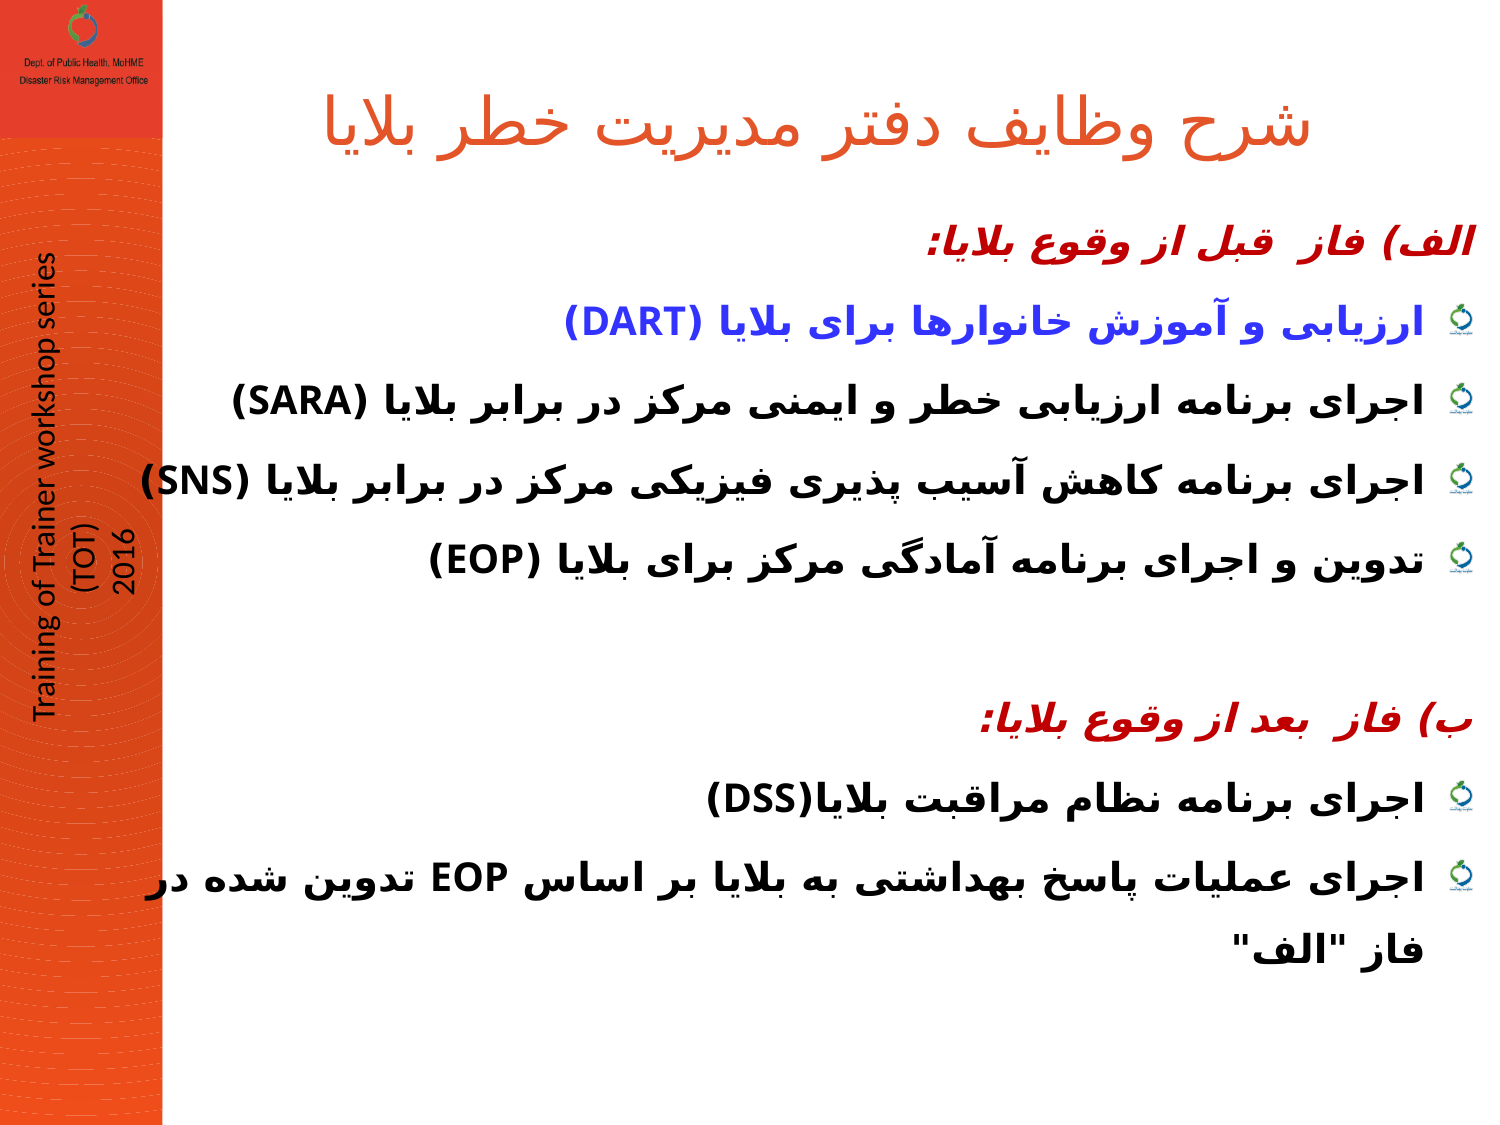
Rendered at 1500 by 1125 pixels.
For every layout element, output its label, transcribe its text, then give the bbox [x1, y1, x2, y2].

picture [1441, 302, 1480, 337]
picture [1441, 858, 1480, 893]
list الف) فاز قبل از وقوع بلایا: ارزیابی و آموزش خانوارها برای بلایا (DART) اجرای برنامه ارزیابی خطر و ایمنی مرکز در برابر بلایا (SARA) اجرای برنامه کاهش آسیب پذیری فیزیکی مرکز در برابر بلایا (SNS) تدوین و اجرای برنامه آمادگی مرکز برای بلایا (EOP) ب) فاز بعد از وقوع بلایا: اجرای برنامه نظام مراقبت بلایا(DSS) اجرای عملیات پاسخ بهداشتی به بلایا بر اساس EOP تدوین شده در فاز "الف" [64, 184, 1488, 1032]
picture [0, 0, 163, 138]
picture [1441, 461, 1480, 496]
picture [1441, 540, 1480, 575]
picture [1441, 381, 1480, 416]
picture [1441, 779, 1480, 813]
title شرح وظایف دفتر مدیریت خطر بلایا [200, 24, 1438, 184]
